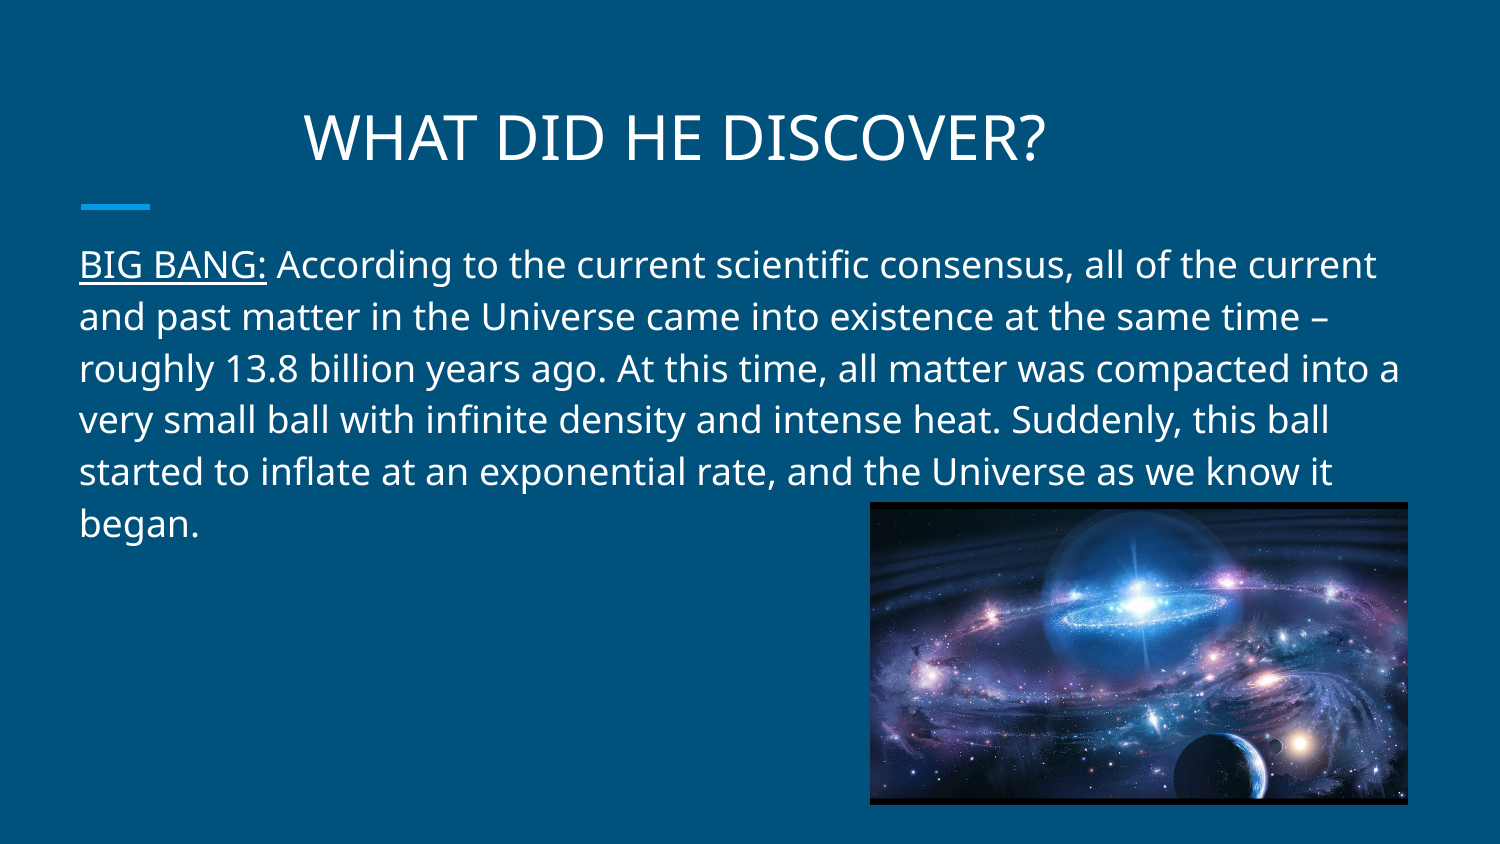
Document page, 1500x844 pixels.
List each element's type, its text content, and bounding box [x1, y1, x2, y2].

title WHAT DID HE DISCOVER? [63, 75, 1437, 188]
list BIG BANG: According to the current scientific consensus, all of the current and past matter in the Universe came into existence at the same time – roughly 13.8 billion years ago. At this time, all matter was compacted into a very small ball with infinite density and intense heat. Suddenly, this ball started to inflate at an exponential rate, and the Universe as we know it began. [63, 219, 1437, 725]
picture [871, 503, 1407, 804]
